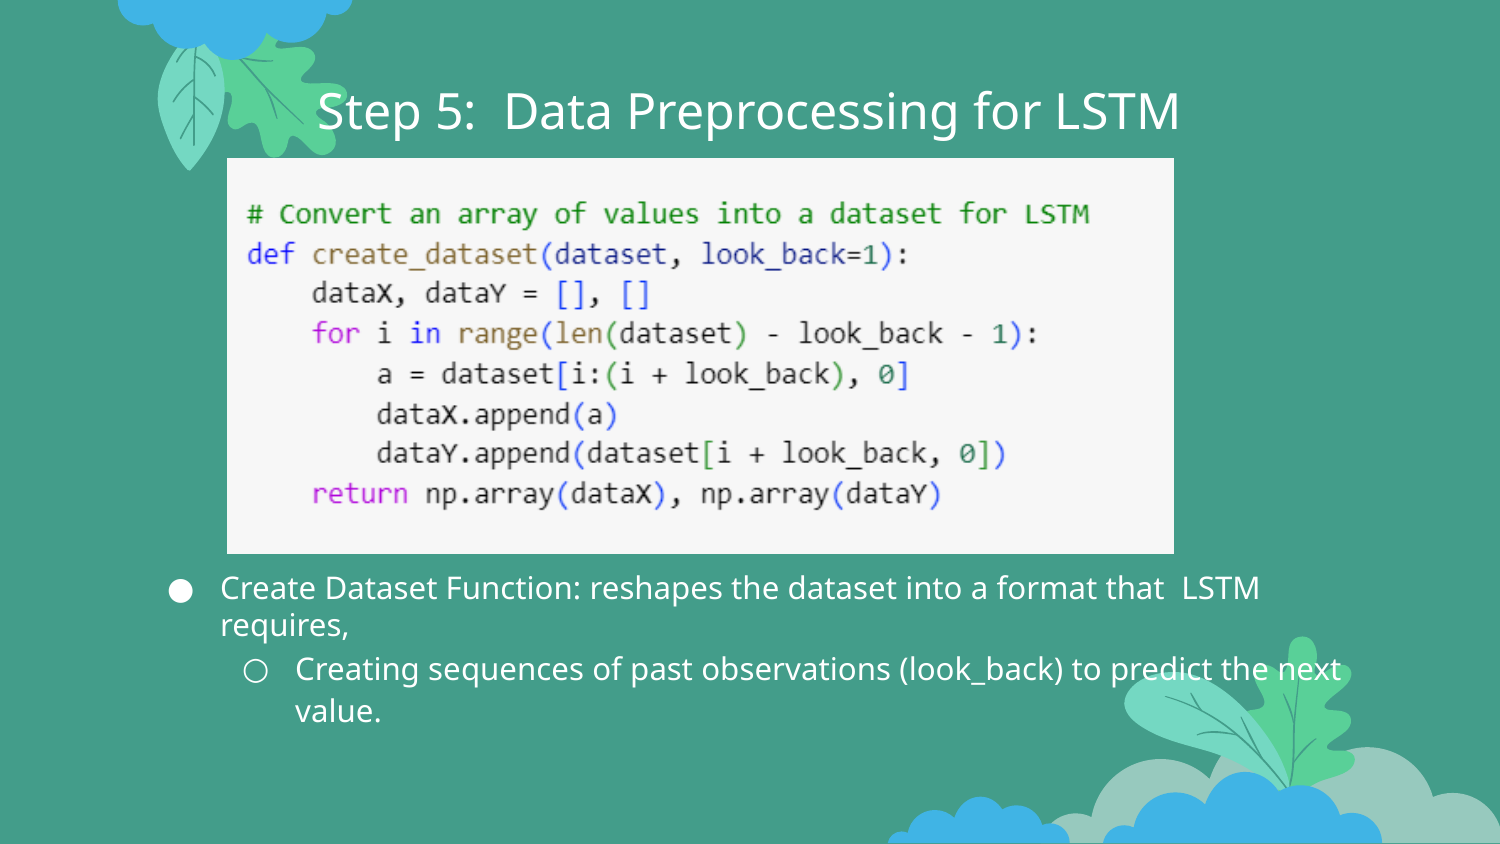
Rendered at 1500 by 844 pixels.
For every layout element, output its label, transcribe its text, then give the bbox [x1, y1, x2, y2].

title Step 5: Data Preprocessing for LSTM [117, 64, 1383, 159]
picture [227, 157, 1175, 554]
list Create Dataset Function: reshapes the dataset into a format that LSTM requires, Creating sequences of past observations (look_back) to predict the next value. [130, 553, 1370, 844]
